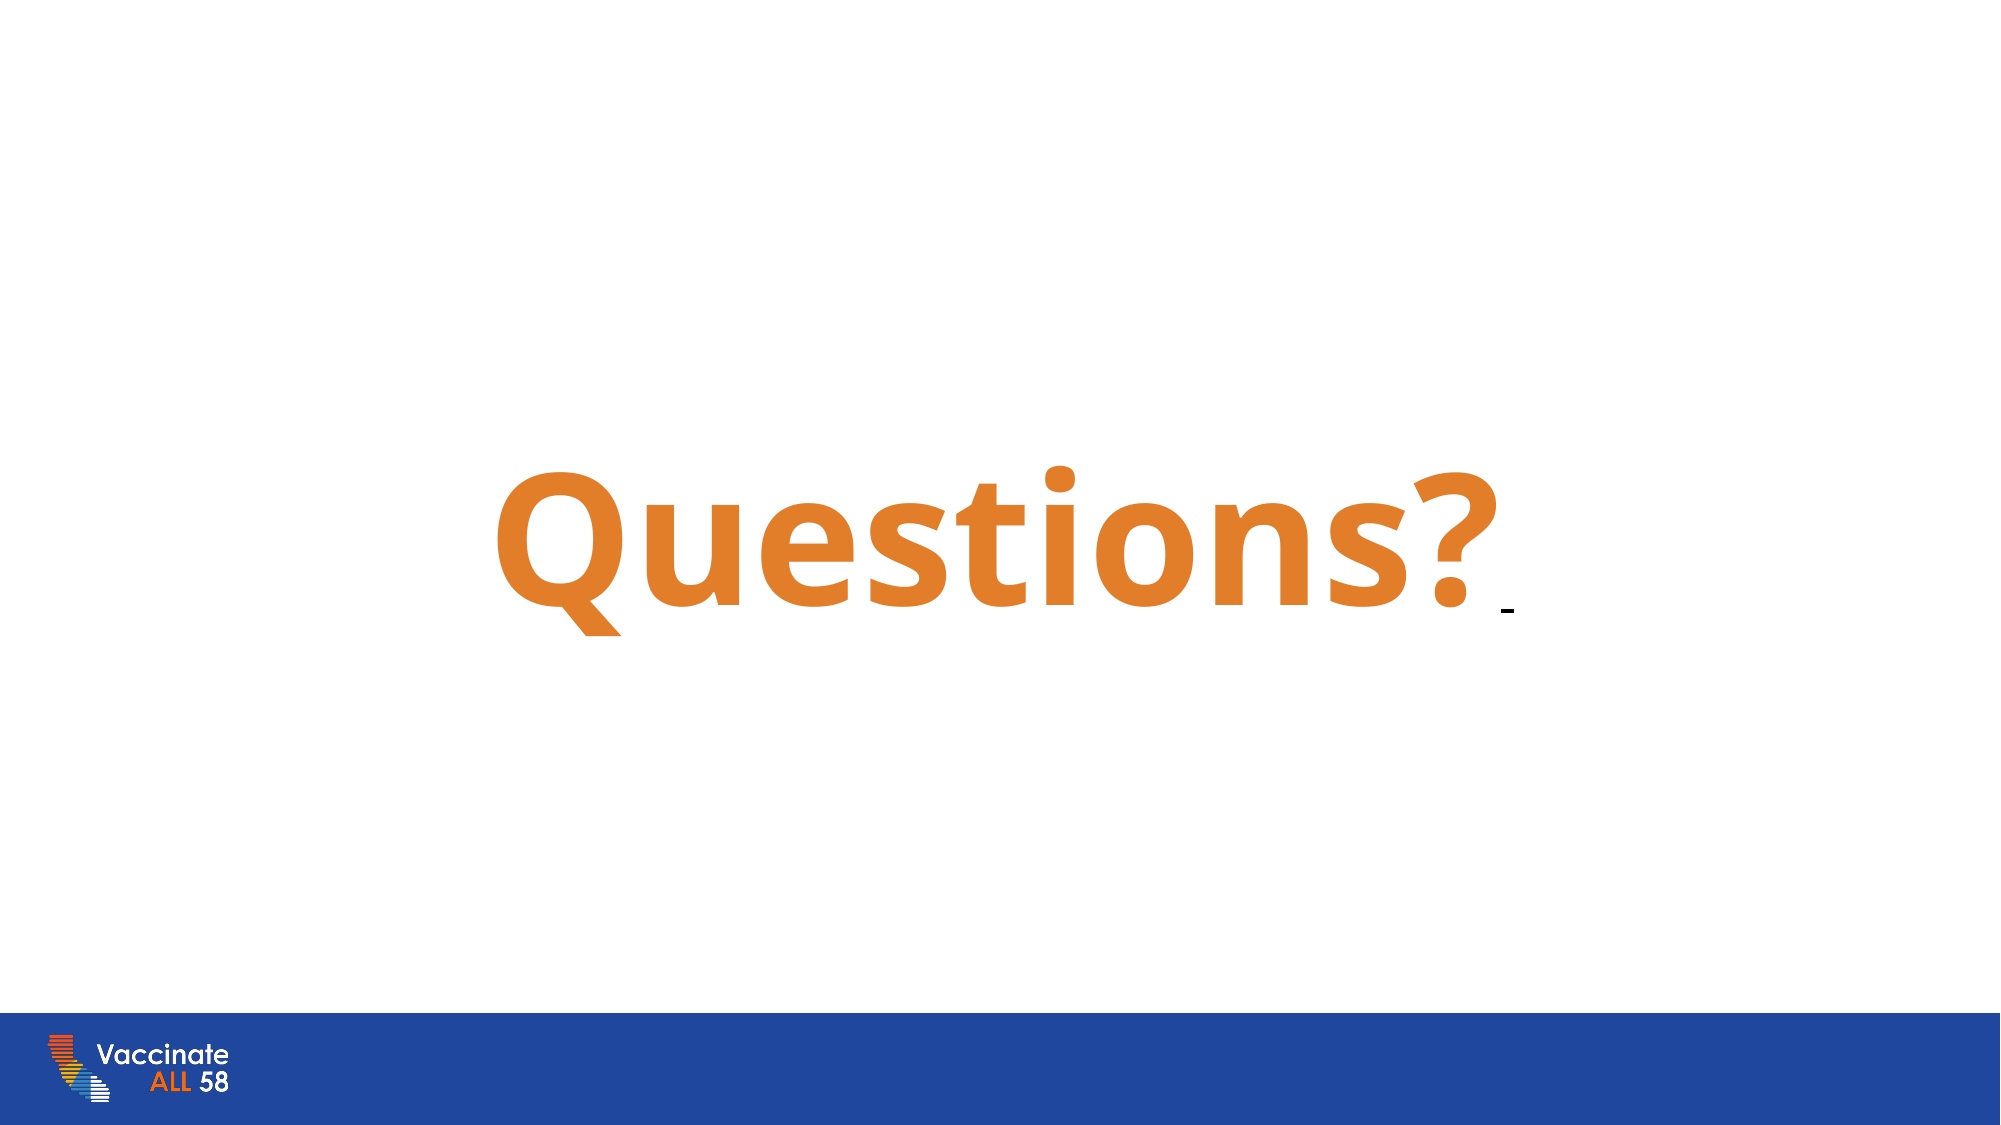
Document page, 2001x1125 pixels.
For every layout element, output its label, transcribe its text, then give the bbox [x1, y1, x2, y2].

picture [47, 1035, 228, 1102]
text_box Questions? [343, 420, 1656, 643]
